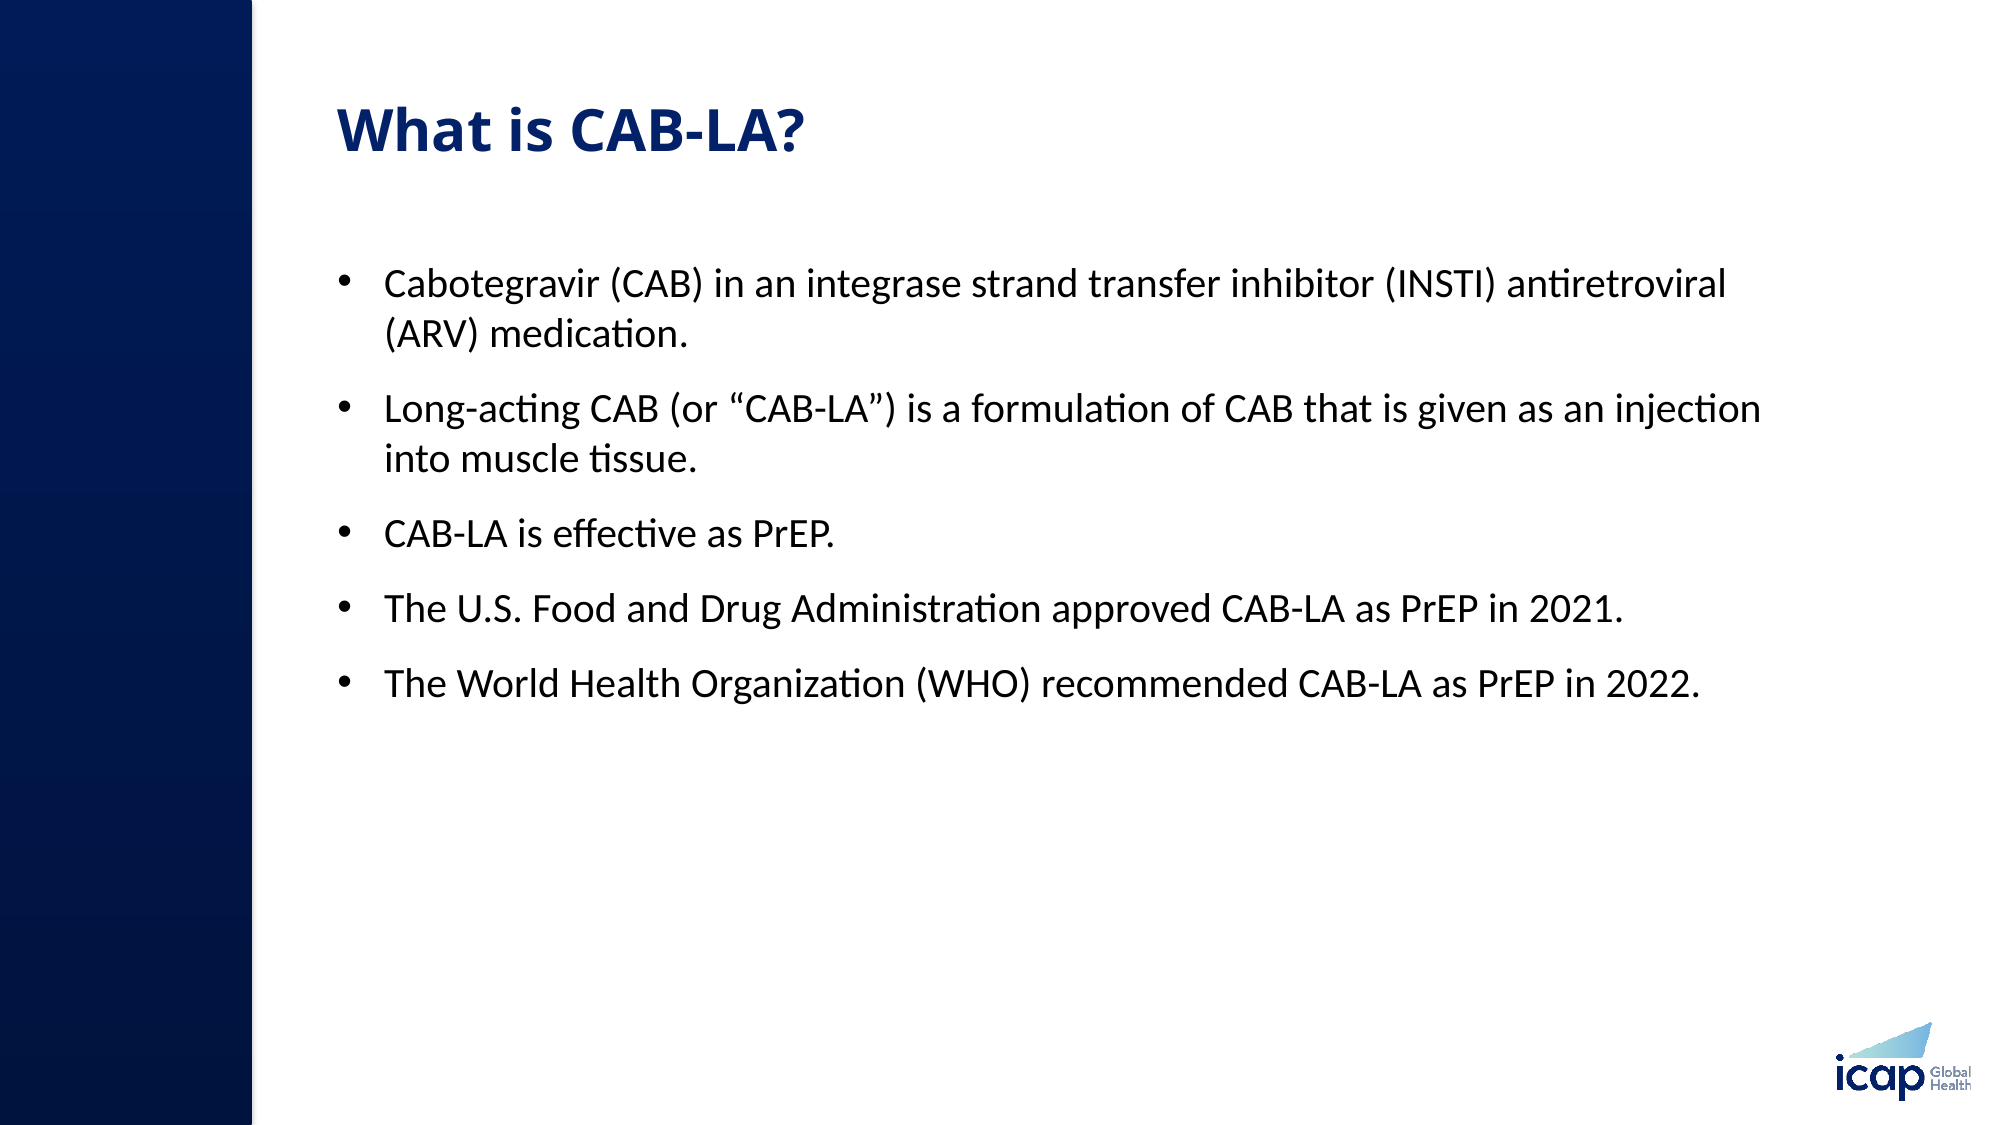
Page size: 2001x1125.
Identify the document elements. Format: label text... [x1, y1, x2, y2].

list Cabotegravir (CAB) in an integrase strand transfer inhibitor (INSTI) antiretroviral (ARV) medication.​ Long-acting CAB (or “CAB-LA”) is a formulation of CAB that is given as an injection into muscle tissue.​ CAB-LA is effective as PrEP. ​ The U.S. Food and Drug Administration approved CAB-LA as PrEP in 2021.​ The World Health Organization (WHO) recommended CAB-LA as PrEP in 2022.​ [322, 247, 1823, 1026]
title What is CAB-LA?​ [322, 85, 1823, 223]
picture [1836, 1022, 1971, 1101]
